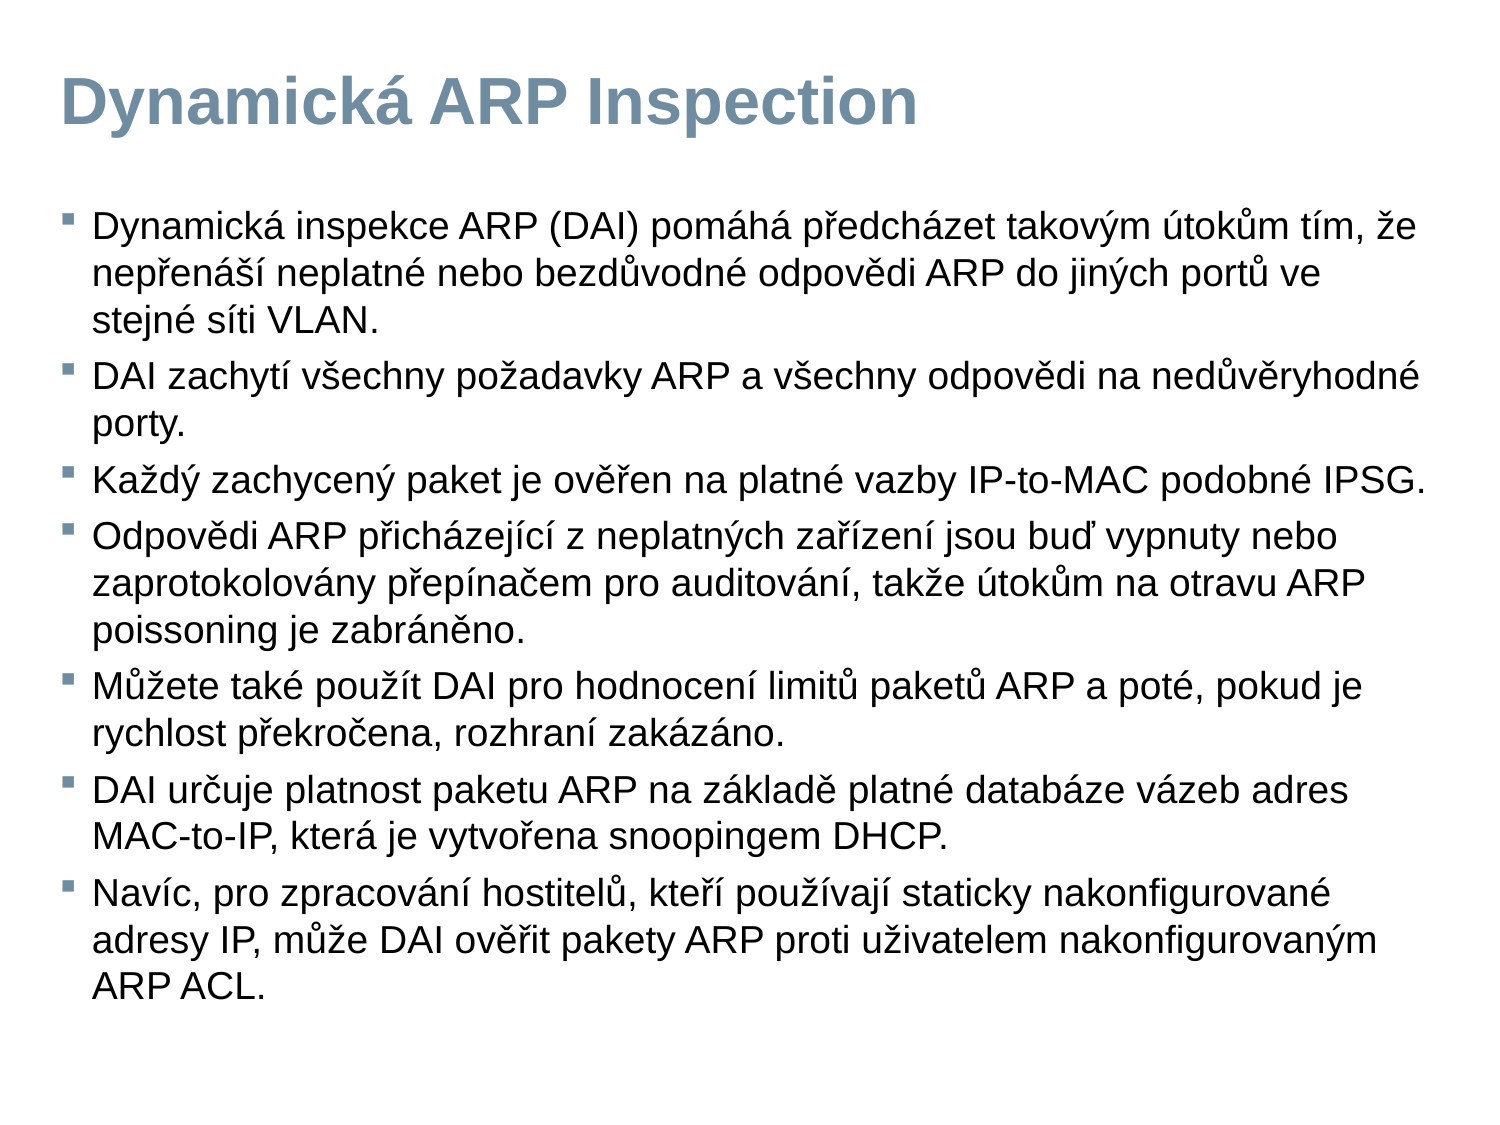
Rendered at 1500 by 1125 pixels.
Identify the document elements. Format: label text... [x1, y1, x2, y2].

list Dynamická inspekce ARP (DAI) pomáhá předcházet takovým útokům tím, že nepřenáší neplatné nebo bezdůvodné odpovědi ARP do jiných portů ve stejné síti VLAN. DAI zachytí všechny požadavky ARP a všechny odpovědi na nedůvěryhodné porty. Každý zachycený paket je ověřen na platné vazby IP-to-MAC podobné IPSG. Odpovědi ARP přicházející z neplatných zařízení jsou buď vypnuty nebo zaprotokolovány přepínačem pro auditování, takže útokům na otravu ARP poissoning je zabráněno. Můžete také použít DAI pro hodnocení limitů paketů ARP a poté, pokud je rychlost překročena, rozhraní zakázáno. DAI určuje platnost paketu ARP na základě platné databáze vázeb adres MAC-to-IP, která je vytvořena snoopingem DHCP. Navíc, pro zpracování hostitelů, kteří používají staticky nakonfigurované adresy IP, může DAI ověřit pakety ARP proti uživatelem nakonfigurovaným ARP ACL. [45, 193, 1444, 1037]
title Dynamická ARP Inspection [45, 59, 1444, 182]
